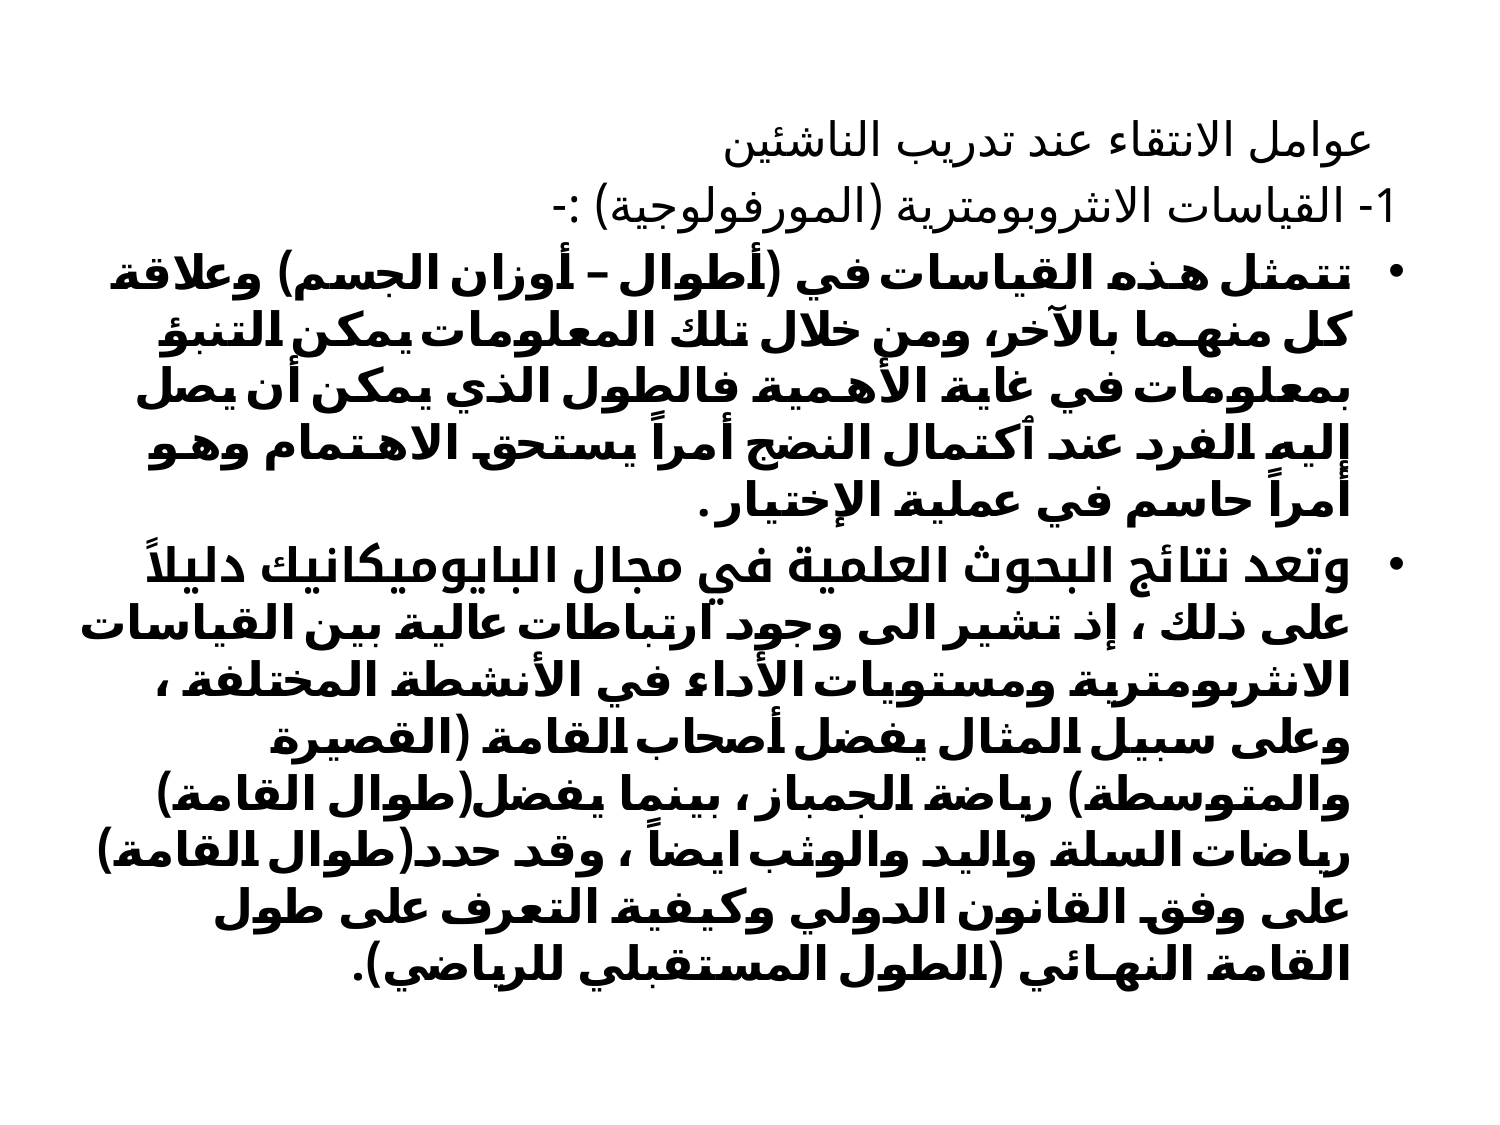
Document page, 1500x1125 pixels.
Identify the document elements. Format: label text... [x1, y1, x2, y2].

list عوامل الانتقاء عند تدريب الناشئين 1- القياسات الانثروبومترية (المورفولوجية) :- تتمثل هذه القياسات في (أطوال – أوزان الجسم) وعلاقة كل منهما بالآخر، ومن خلال تلك المعلومات يمكن التنبؤ بمعلومات في غاية الأهمية فالطول الذي يمكن أن يصل إليه الفرد عند ٱكتمال النضج أمراً يستحق الاهتمام وهو أمراً حاسم في عملية الإختيار . وتعد نتائج البحوث العلمية في مجال البايوميكانيك دليلاً على ذلك ، إذ تشير الى وجود ارتباطات عالية بين القياسات الانثربومترية ومستويات الأداء في الأنشطة المختلفة ، وعلى سبيل المثال يفضل أصحاب القامة (القصيرة والمتوسطة) رياضة الجمباز ، بينما يفضل(طوال القامة) رياضات السلة واليد والوثب ايضاً ، وقد حدد(طوال القامة) على وفق القانون الدولي وكيفية التعرف على طول القامة النهائي (الطول المستقبلي للرياضي). [64, 101, 1415, 1035]
